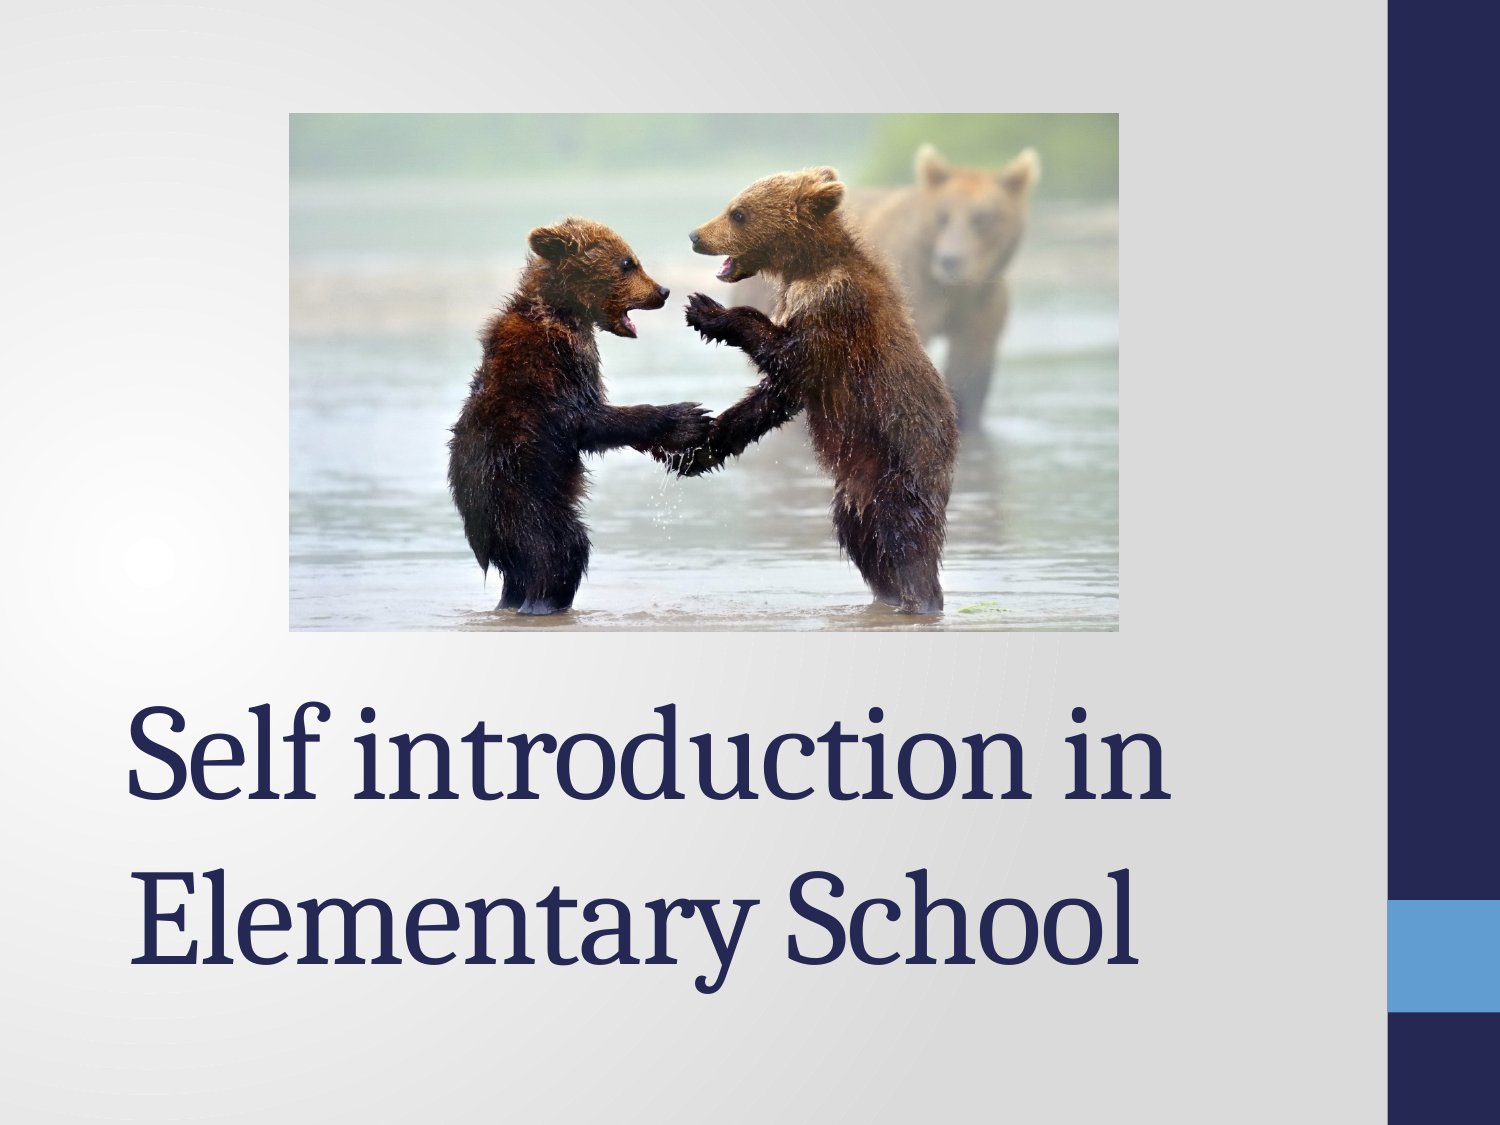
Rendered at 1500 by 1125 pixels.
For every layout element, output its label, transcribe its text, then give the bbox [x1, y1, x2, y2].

title Self introduction in Elementary School [112, 574, 1350, 1000]
picture [288, 113, 1119, 633]
